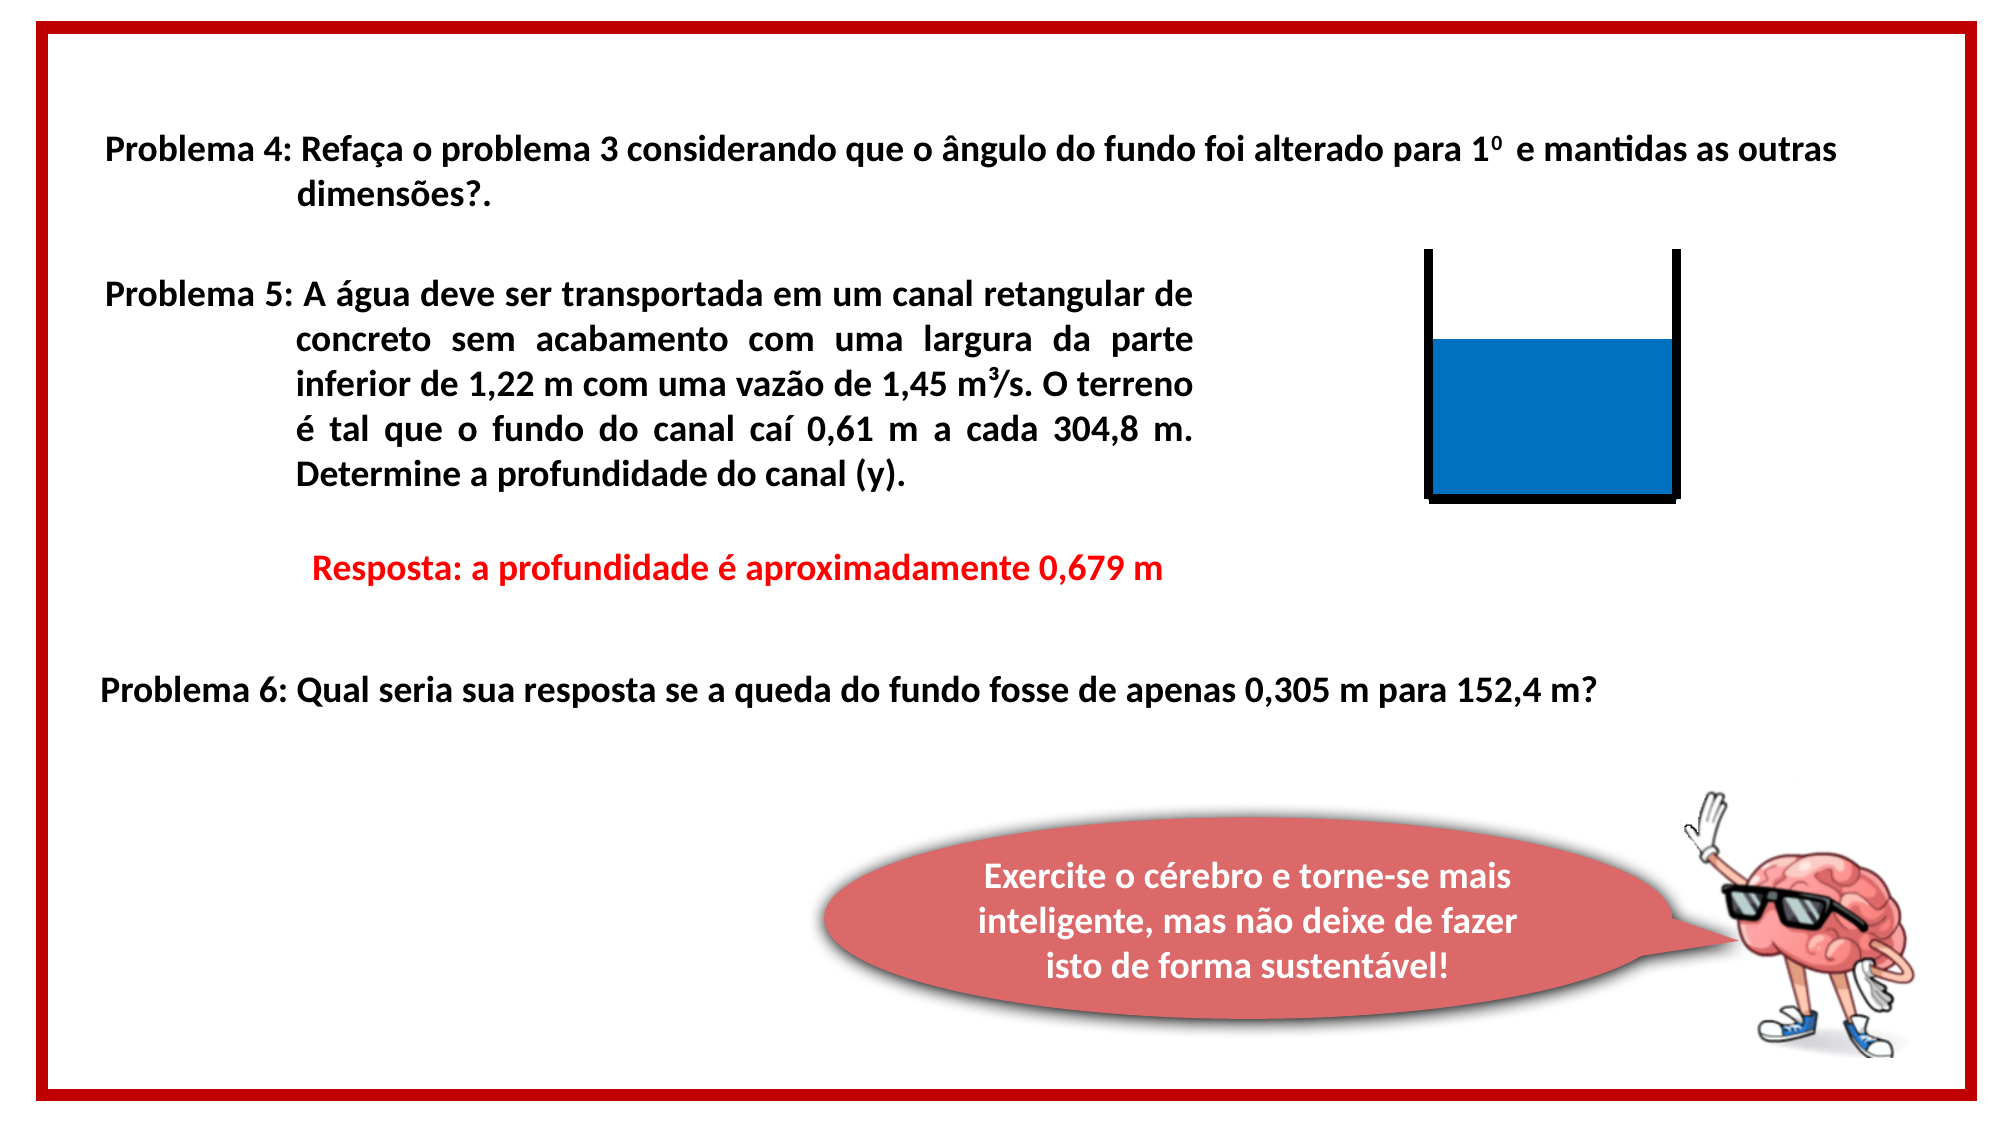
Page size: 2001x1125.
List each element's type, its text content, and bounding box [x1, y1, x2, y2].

text_box Problema 6: Qual seria sua resposta se a queda do fundo fosse de apenas 0,305 m para 152,4 m? [85, 657, 1801, 718]
text_box Problema 4: Refaça o problema 3 considerando que o ângulo do fundo foi alterado para 10 e mantidas as outras dimensões?. [90, 116, 1923, 222]
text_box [1428, 249, 1677, 500]
picture [1672, 767, 1921, 1058]
text_box Exercite o cérebro e torne-se mais inteligente, mas não deixe de fazer isto de forma sustentável! [823, 816, 1672, 1020]
text_box Problema 5: A água deve ser transportada em um canal retangular de concreto sem acabamento com uma largura da parte inferior de 1,22 m com uma vazão de 1,45 m³/s. O terreno é tal que o fundo do canal caí 0,61 m a cada 304,8 m. Determine a profundidade do canal (y). [90, 261, 1210, 501]
text_box [41, 26, 1972, 1096]
text_box Resposta: a profundidade é aproximadamente 0,679 m [297, 535, 1226, 596]
